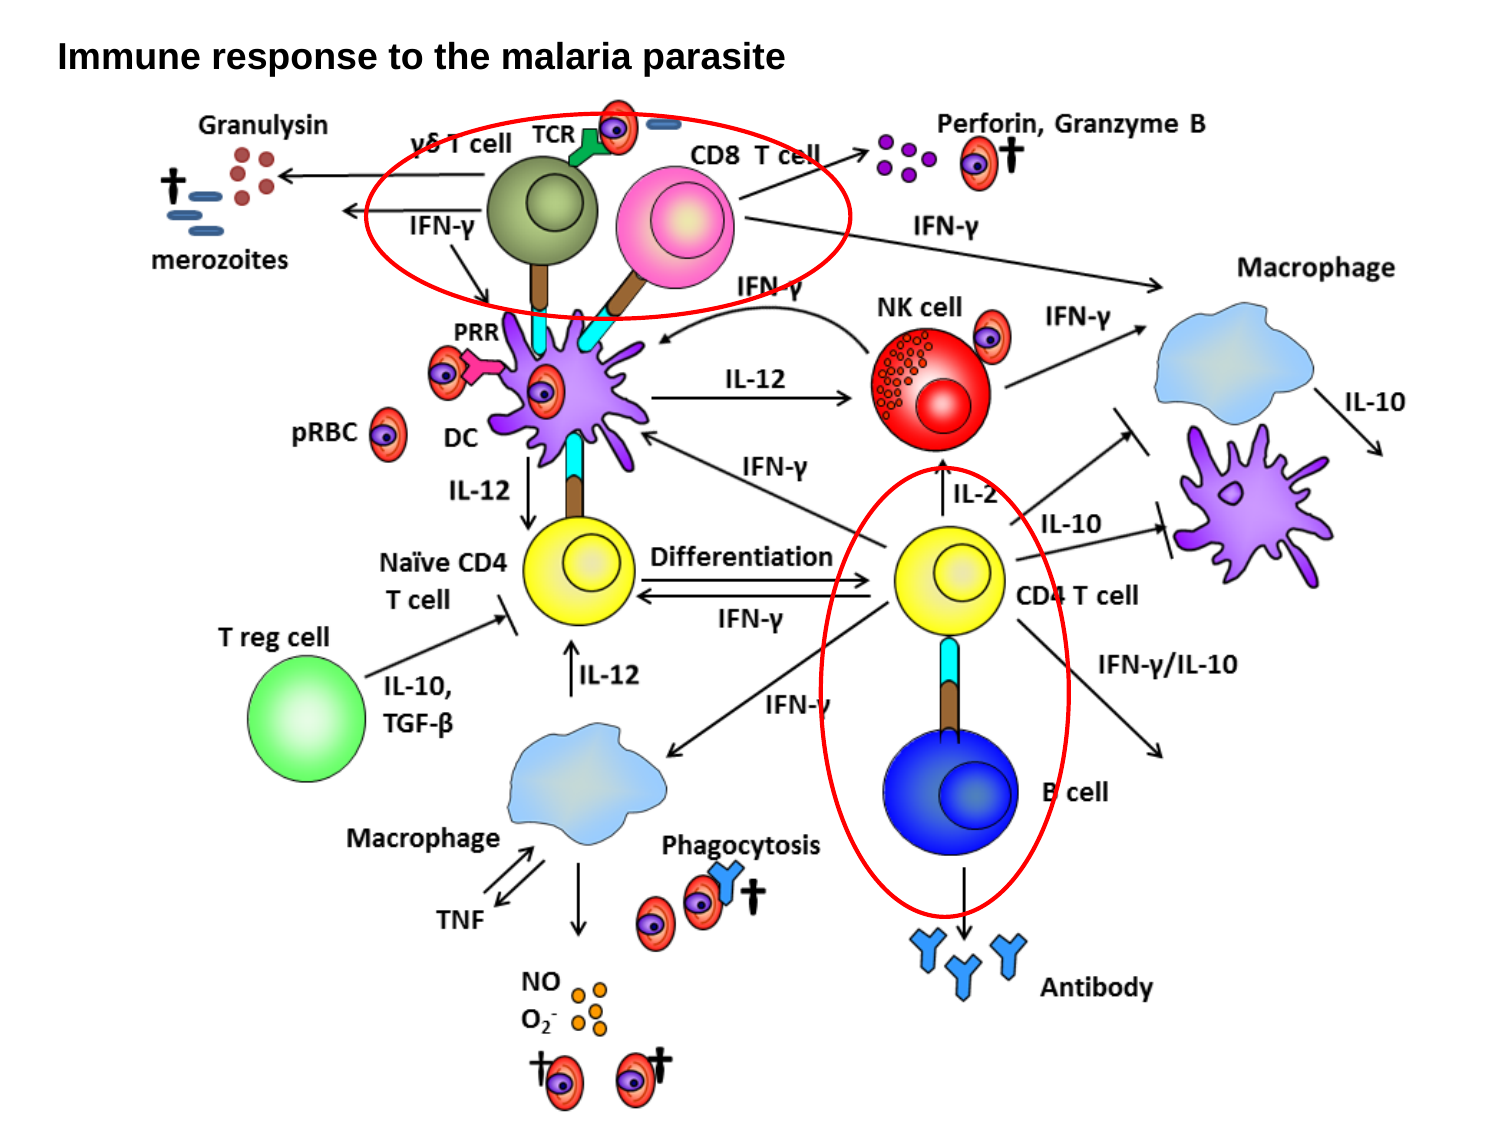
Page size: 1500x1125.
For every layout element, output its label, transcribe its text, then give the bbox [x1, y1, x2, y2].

text_box Immune response to the malaria parasite [42, 24, 802, 85]
picture [88, 97, 1465, 1125]
